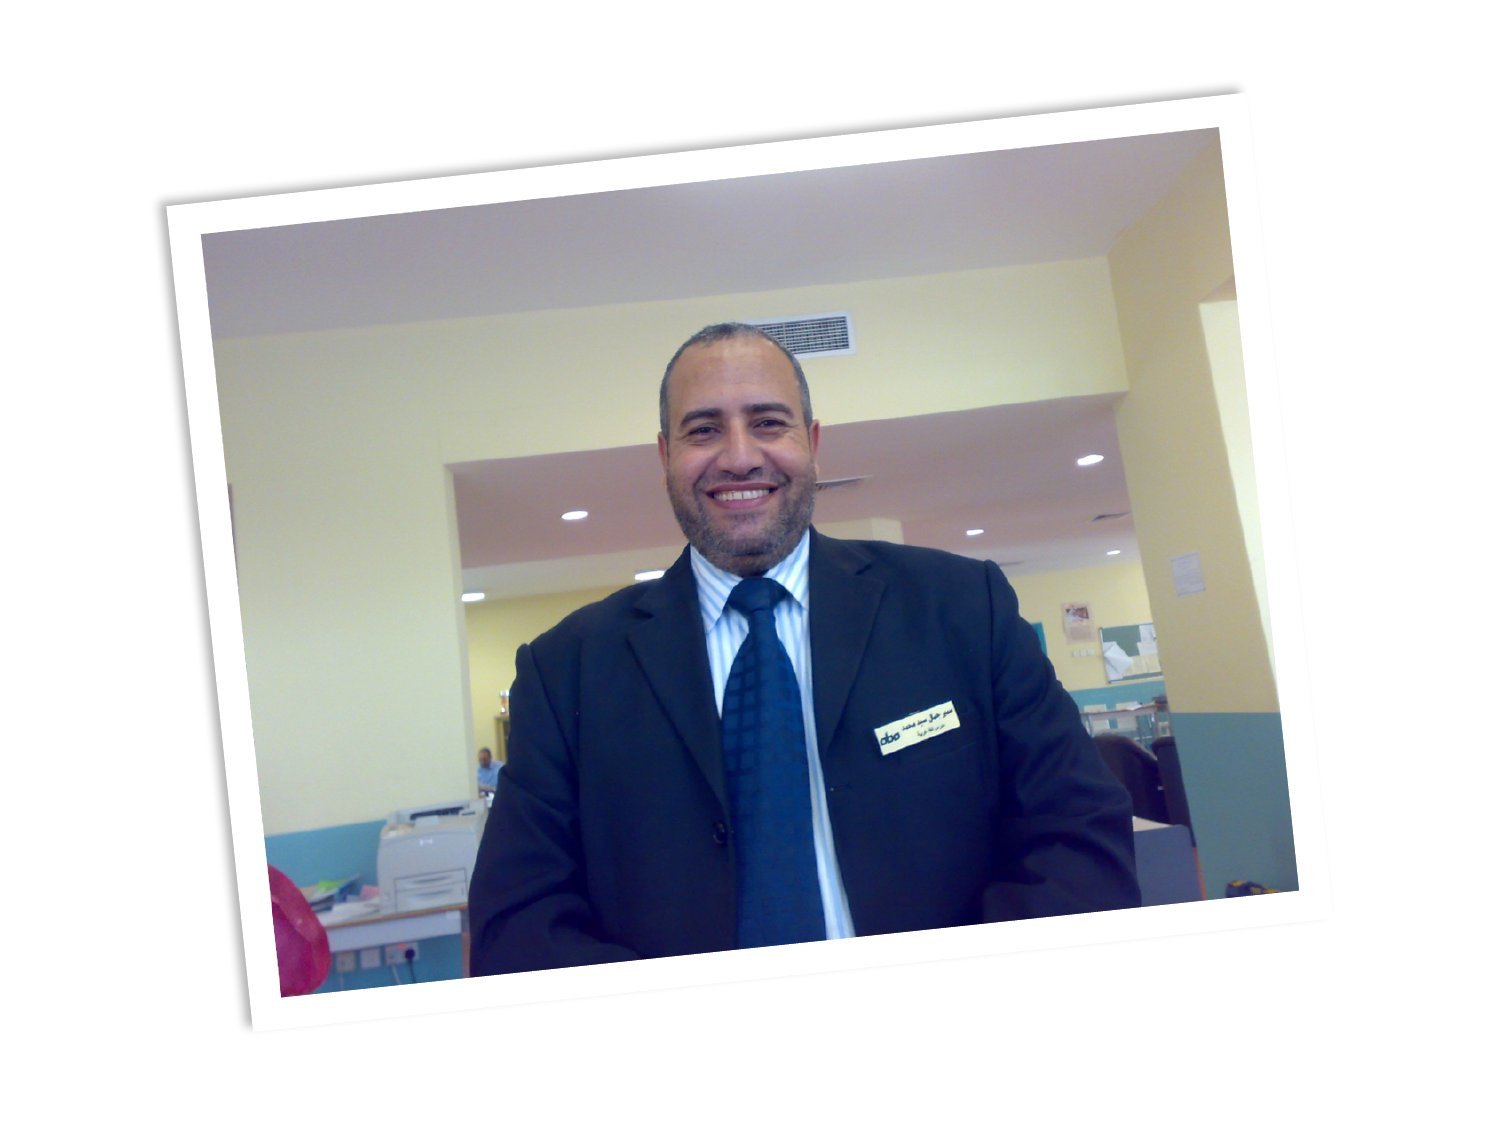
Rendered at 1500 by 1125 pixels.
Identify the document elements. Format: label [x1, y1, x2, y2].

picture [202, 128, 1299, 997]
